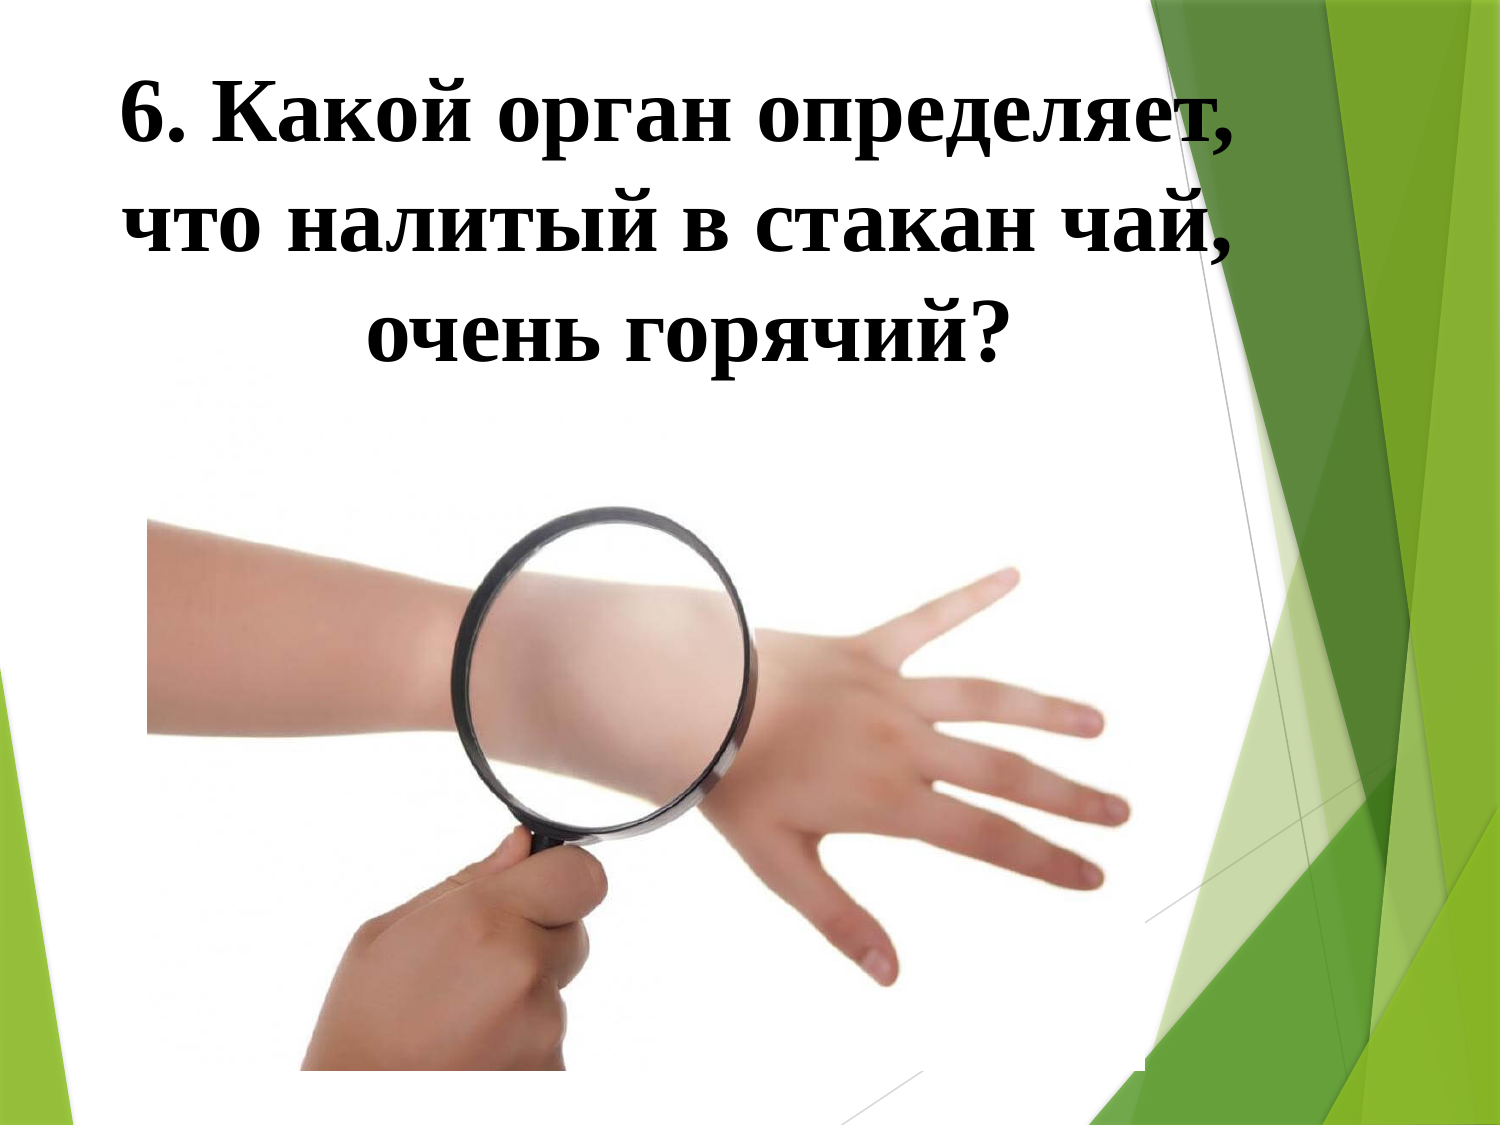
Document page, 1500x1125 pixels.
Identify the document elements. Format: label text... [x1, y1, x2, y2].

picture [147, 349, 1146, 1071]
text_box 6. Какой орган определяет, что налитый в стакан чай, очень горячий? [104, 42, 1275, 388]
